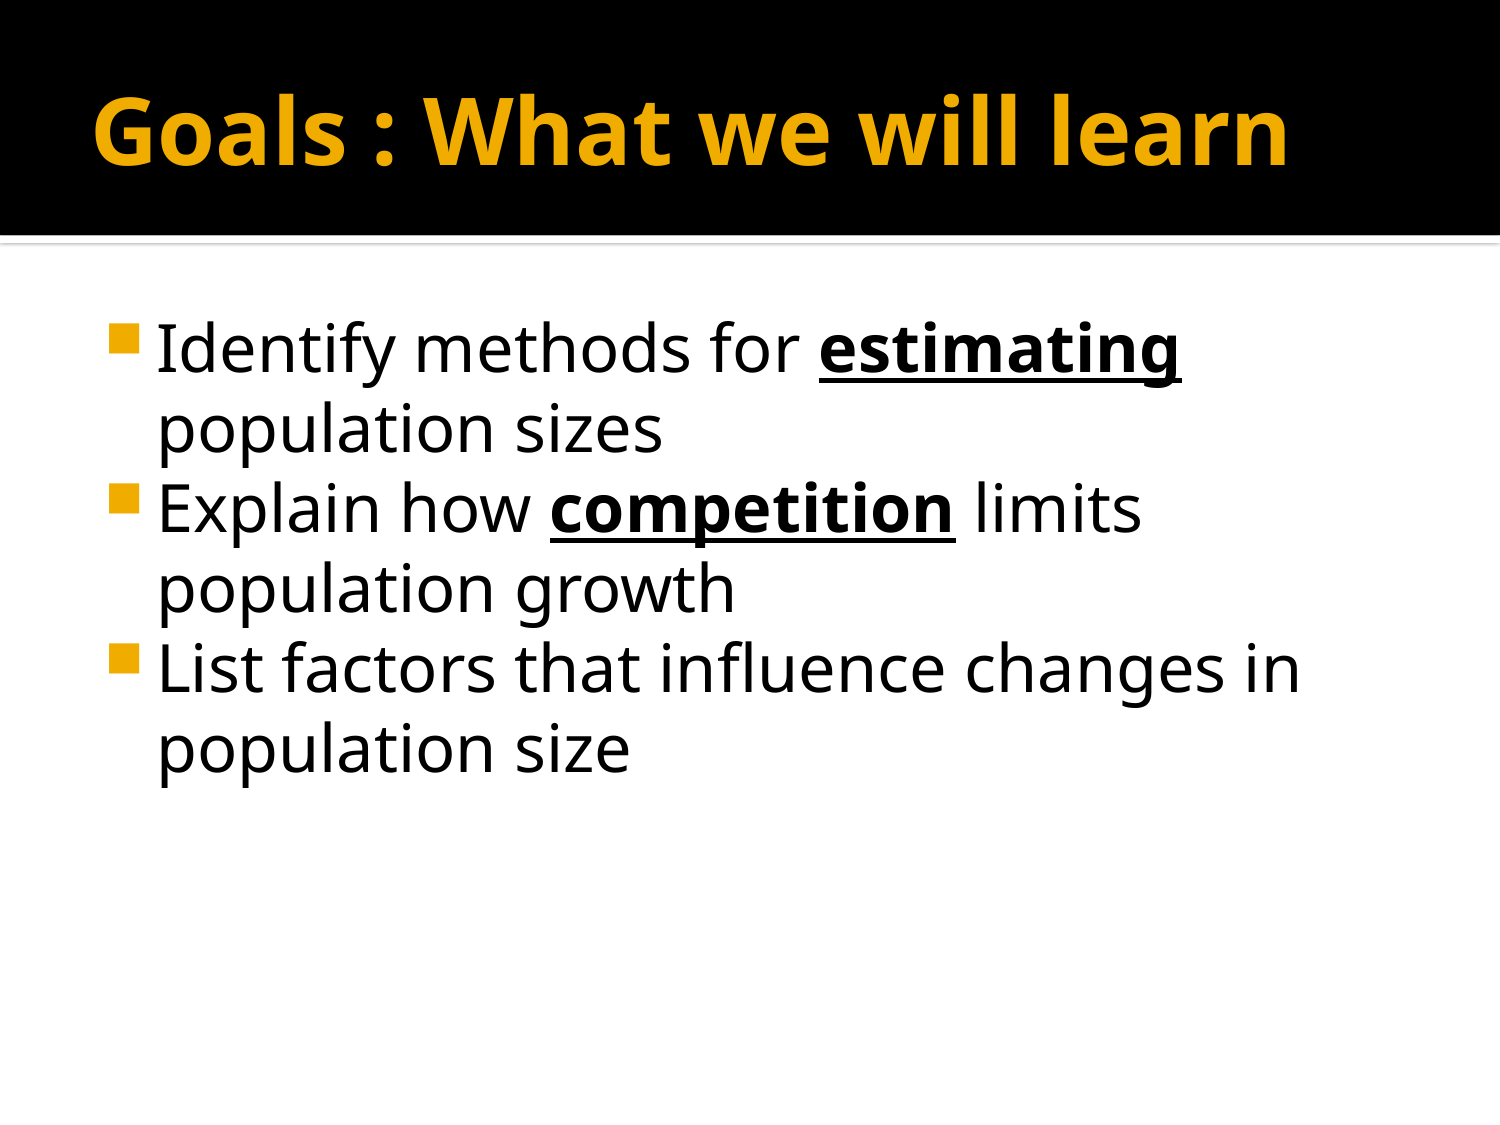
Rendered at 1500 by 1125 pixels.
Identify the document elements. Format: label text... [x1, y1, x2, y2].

title Goals : What we will learn [75, 25, 1425, 231]
list Identify methods for estimating population sizes Explain how competition limits population growth List factors that influence changes in population size [75, 291, 1425, 1050]
